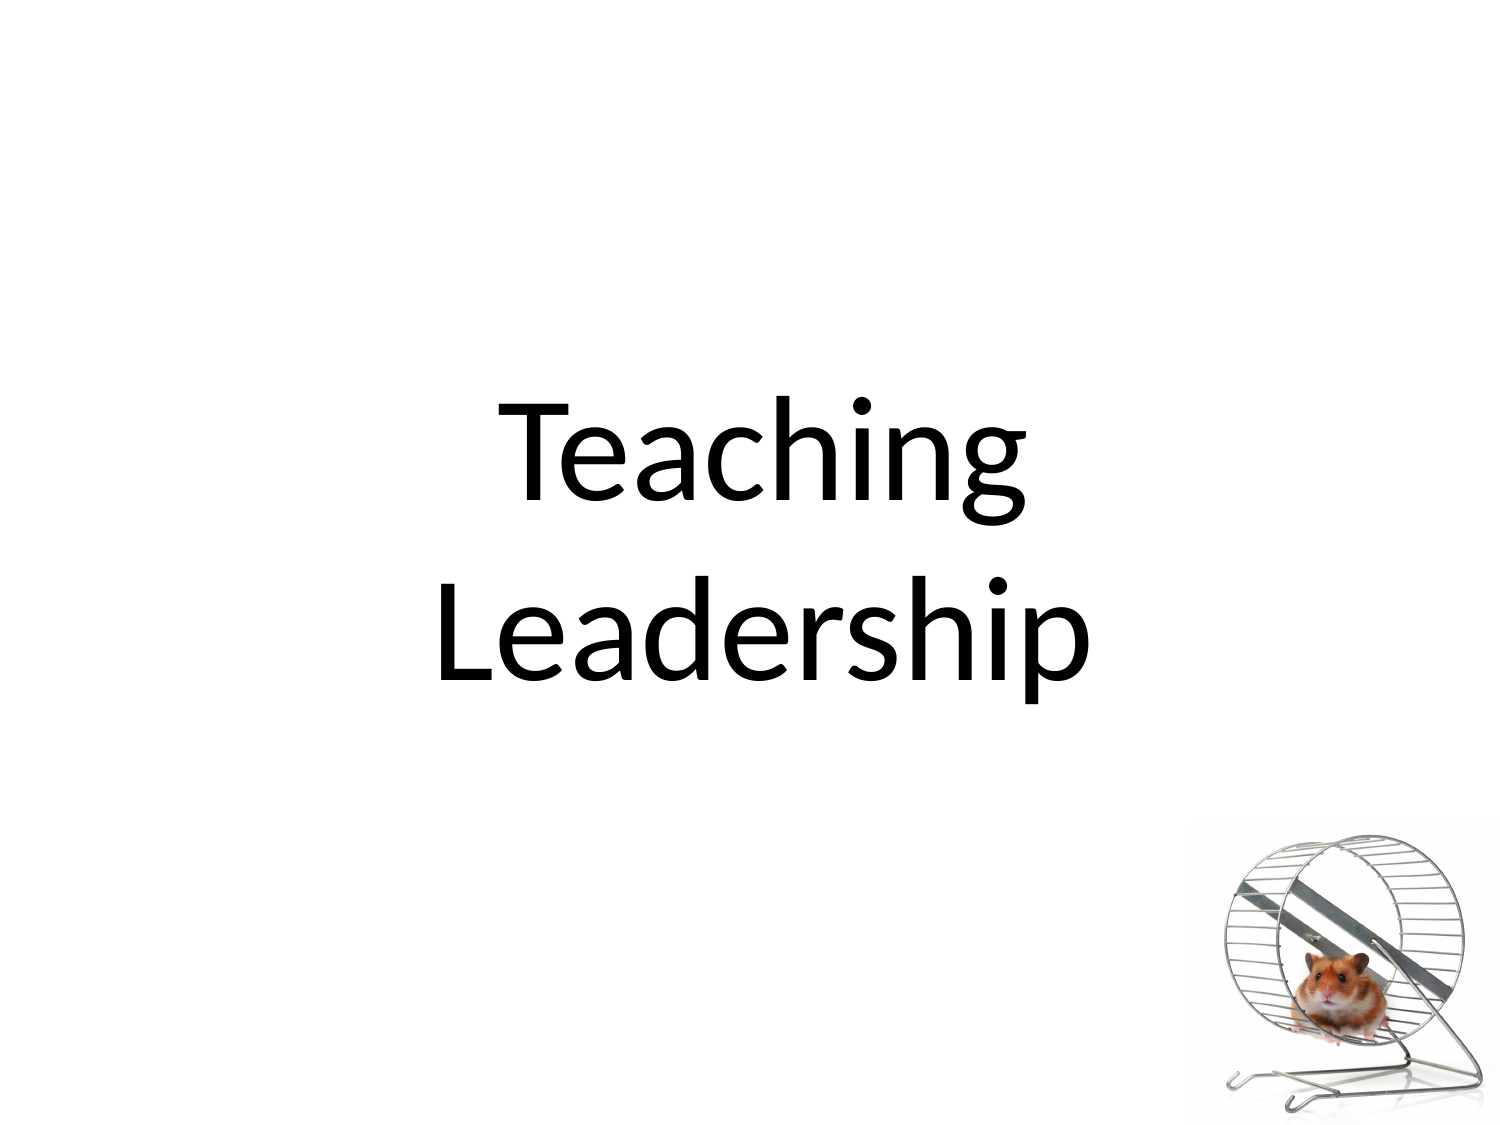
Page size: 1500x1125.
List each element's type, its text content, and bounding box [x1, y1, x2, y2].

text_box Teaching Leadership [195, 342, 1331, 718]
picture [1188, 822, 1500, 1125]
